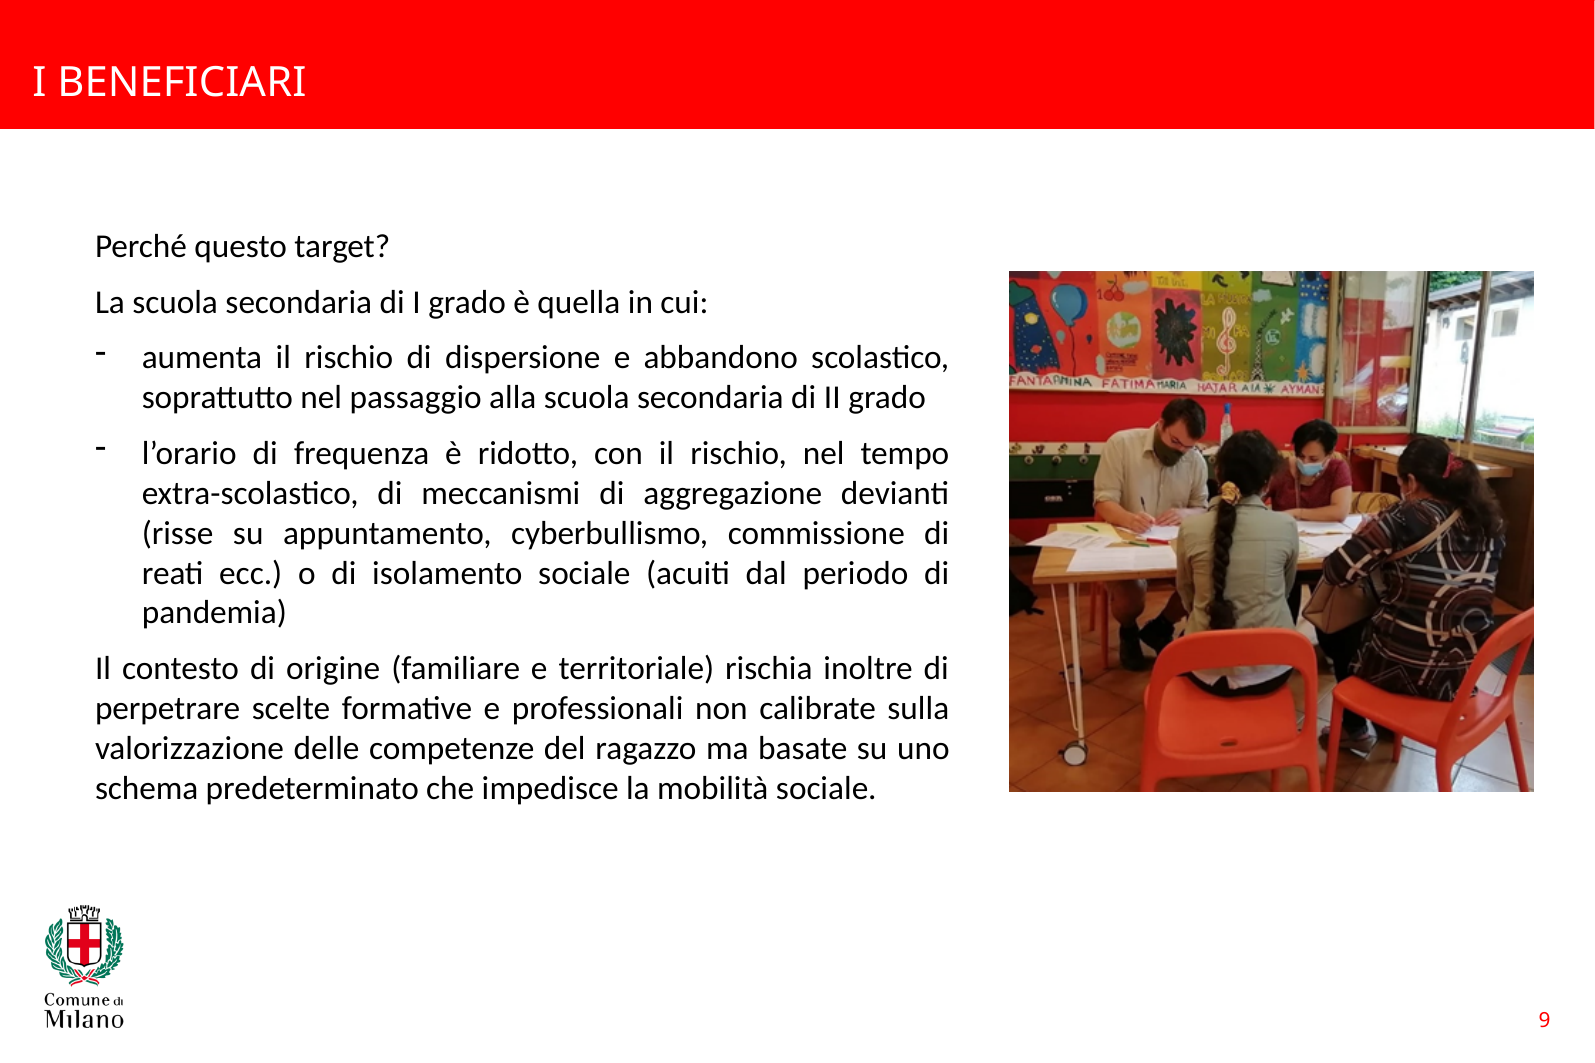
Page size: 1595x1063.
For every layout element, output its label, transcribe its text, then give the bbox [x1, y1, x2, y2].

text_box I BENEFICIARI [17, 47, 1226, 113]
text_box [0, 0, 1595, 129]
picture [1009, 271, 1535, 792]
picture [40, 901, 130, 1040]
text_box Perché questo target? La scuola secondaria di I grado è quella in cui: aumenta il rischio di dispersione e abbandono scolastico, soprattutto nel passaggio alla scuola secondaria di II grado l’orario di frequenza è ridotto, con il rischio, nel tempo extra-scolastico, di meccanismi di aggregazione devianti (risse su appuntamento, cyberbullismo, commissione di reati ecc.) o di isolamento sociale (acuiti dal periodo di pandemia) Il contesto di origine (familiare e territoriale) rischia inoltre di perpetrare scelte formative e professionali non calibrate sulla valorizzazione delle competenze del ragazzo ma basate su uno schema predeterminato che impedisce la mobilità sociale. [53, 224, 951, 962]
